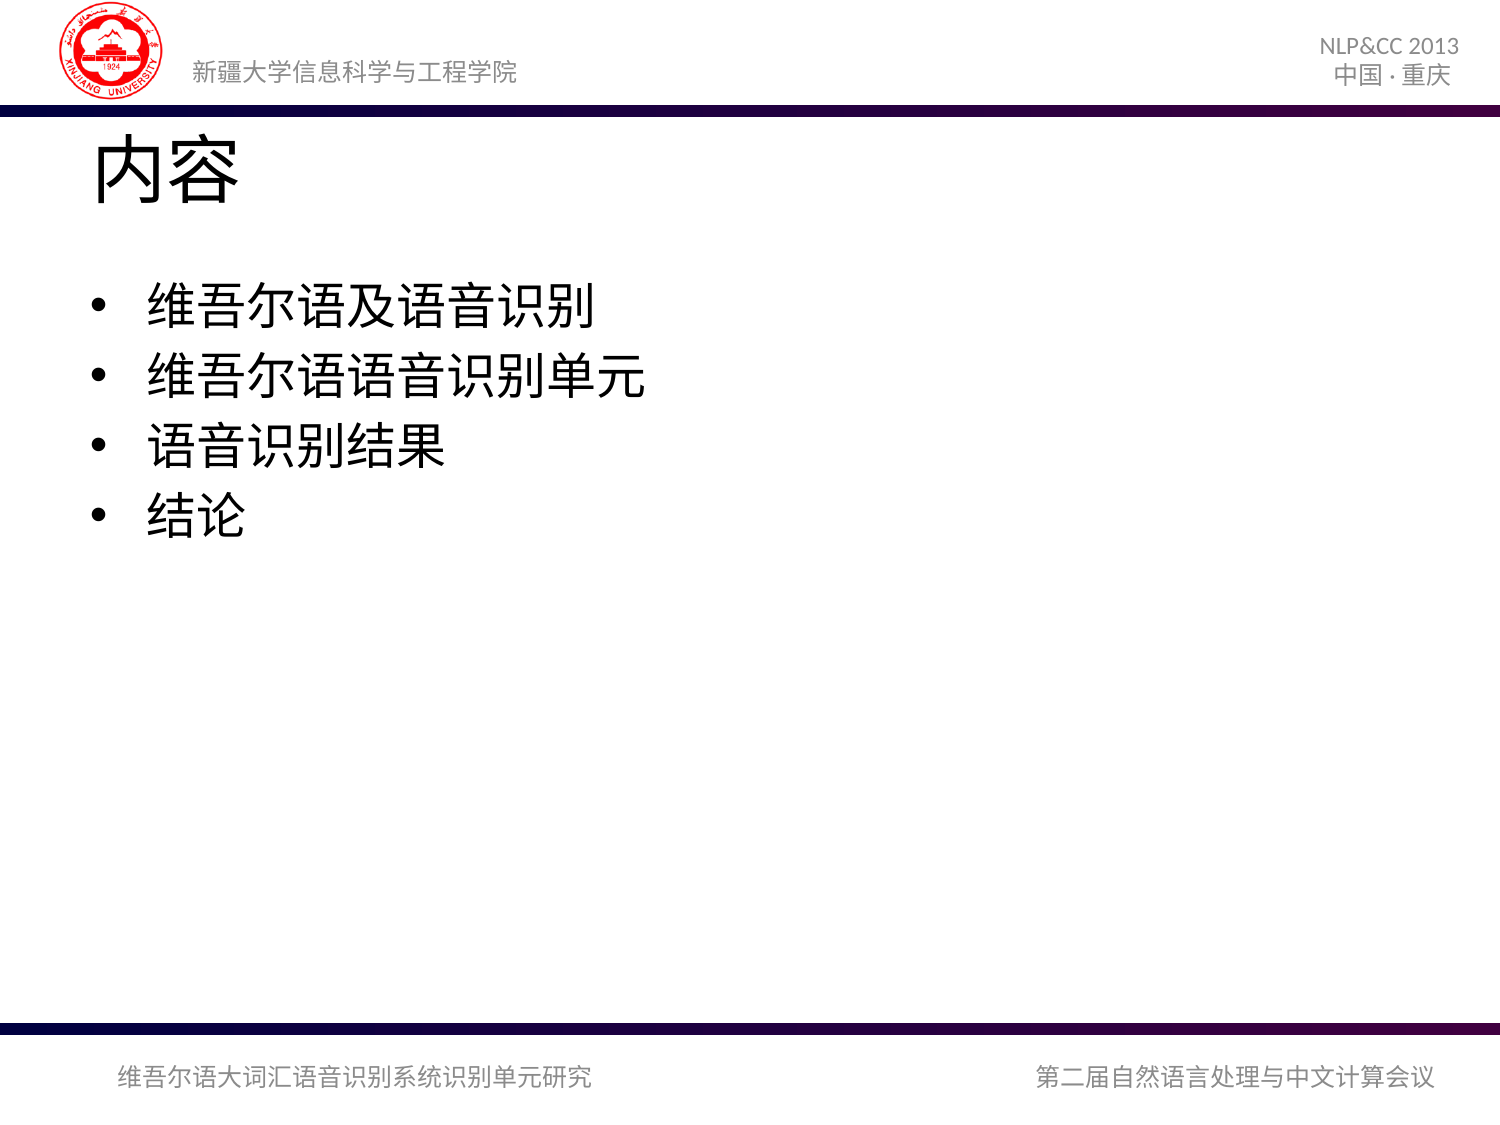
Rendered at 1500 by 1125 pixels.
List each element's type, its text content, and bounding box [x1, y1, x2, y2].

picture [51, 0, 172, 105]
list 维吾尔语及语音识别 维吾尔语语音识别单元 语音识别结果 结论 [75, 267, 1425, 1012]
title 内容 [76, 115, 1424, 244]
